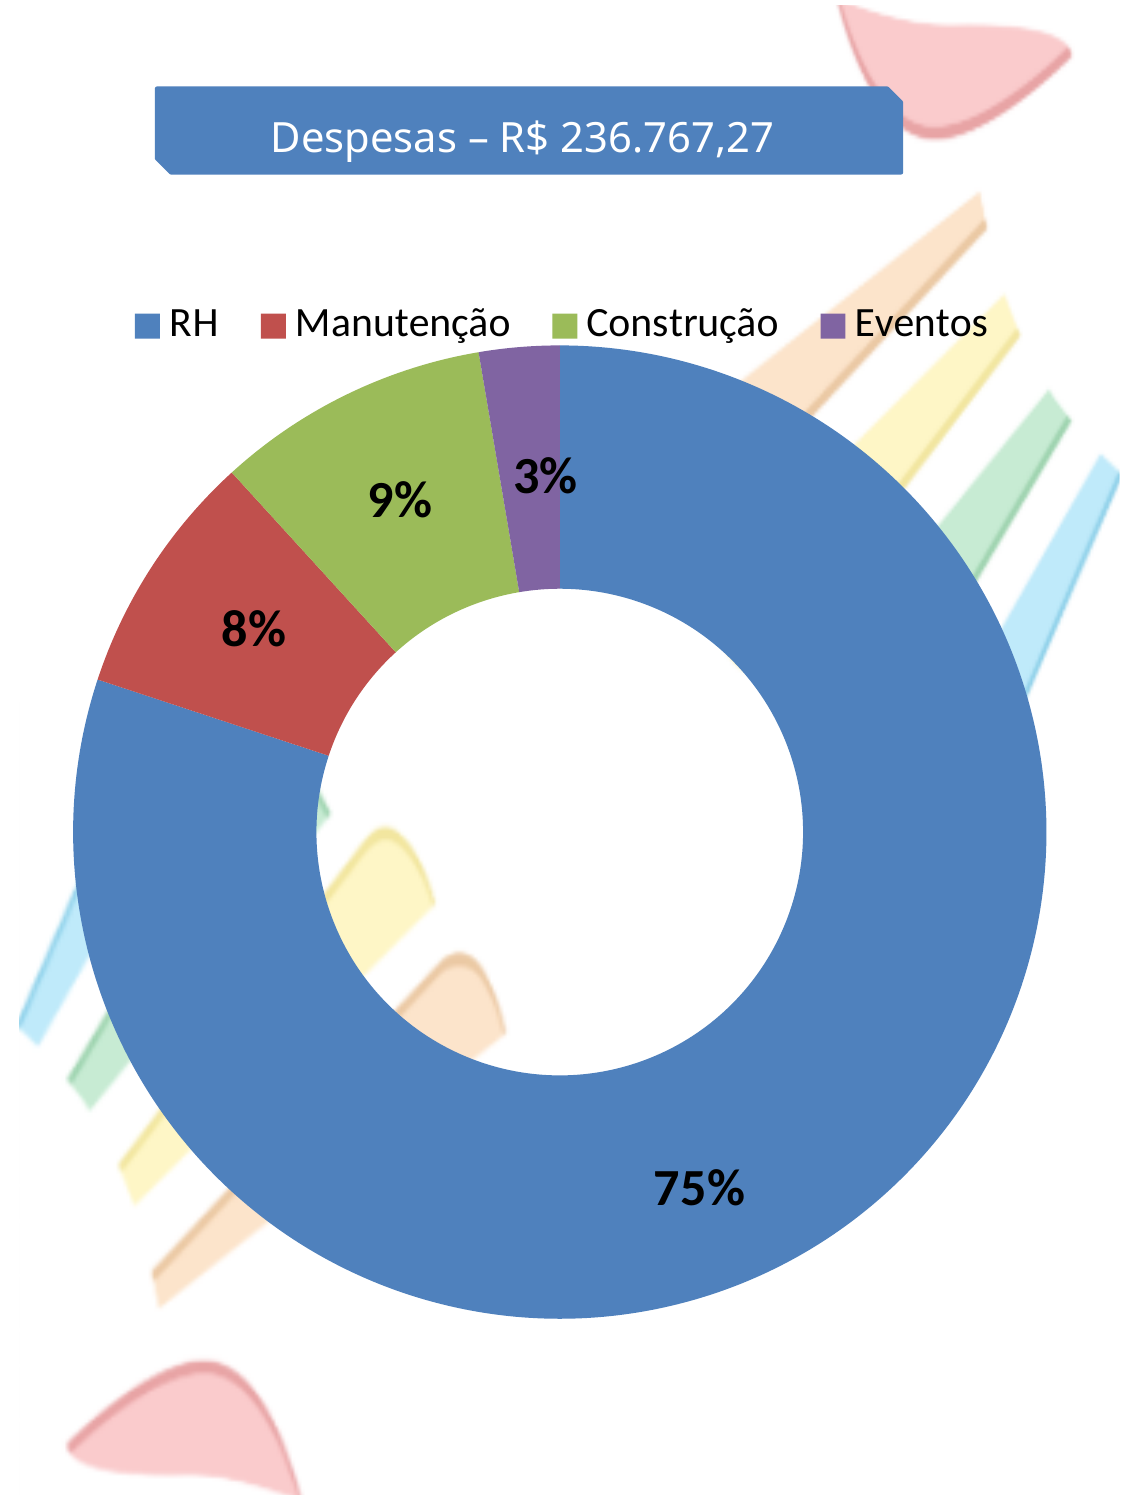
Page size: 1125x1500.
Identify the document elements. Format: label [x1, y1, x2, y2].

text_box [18, 1347, 1120, 1496]
text_box [18, 5, 1120, 253]
text_box [156, 88, 902, 173]
chart [0, 253, 1120, 1341]
